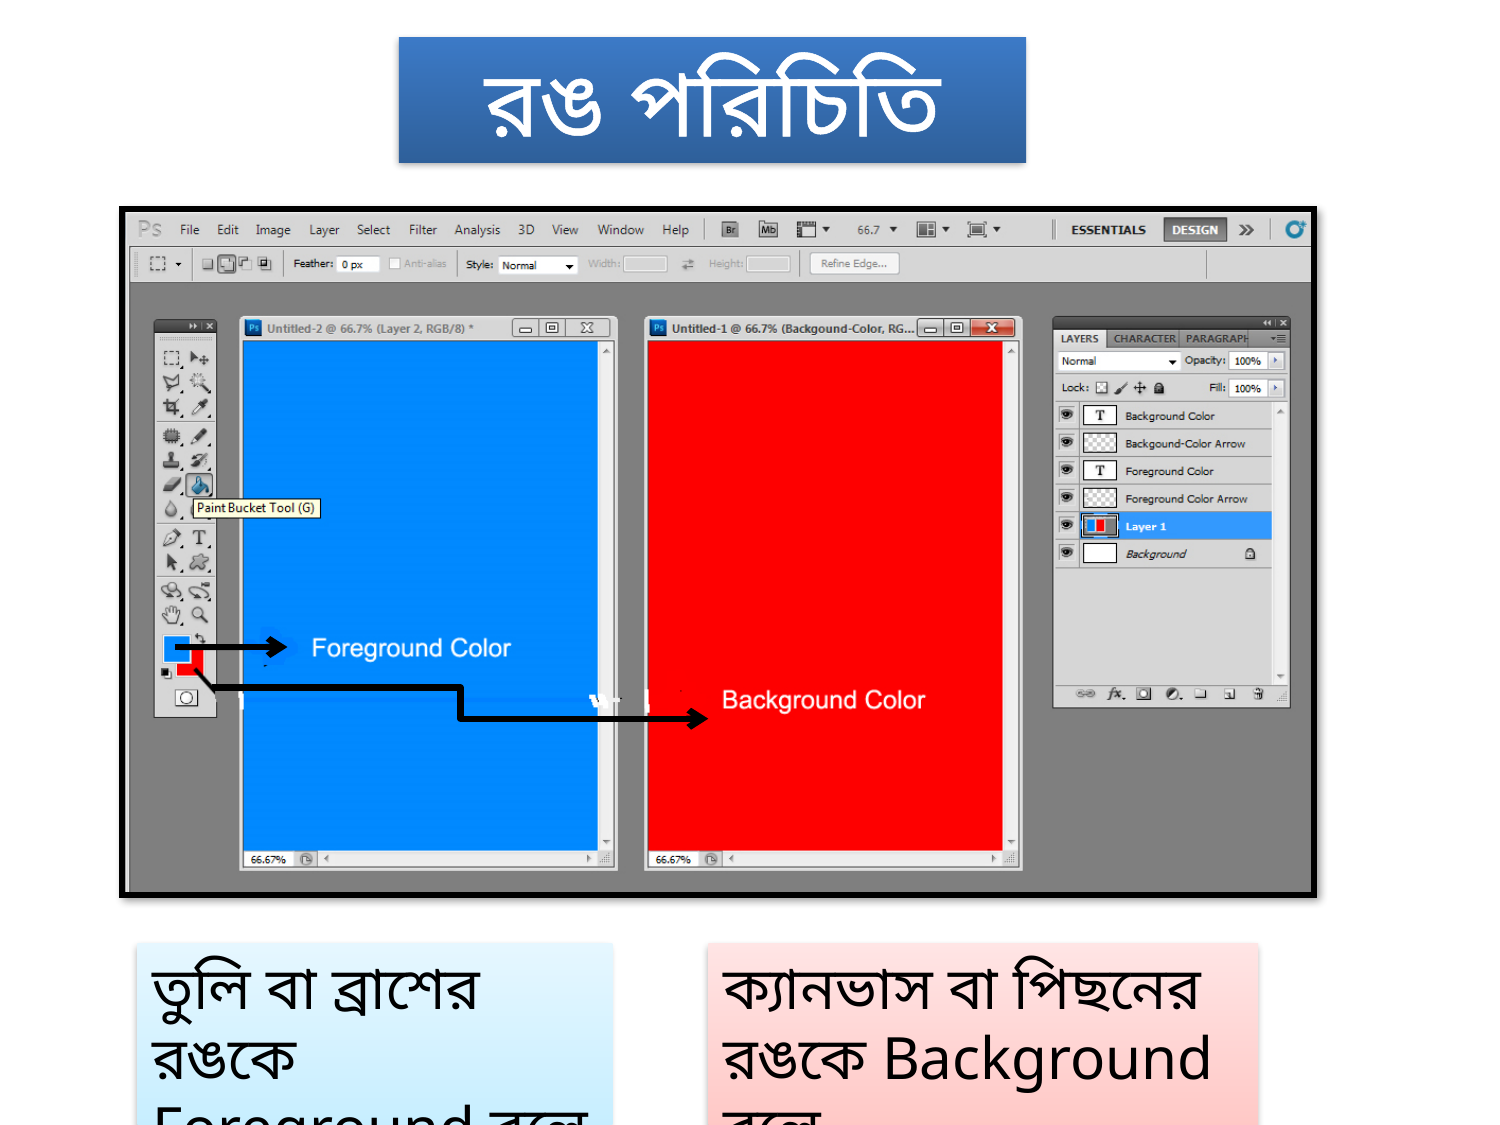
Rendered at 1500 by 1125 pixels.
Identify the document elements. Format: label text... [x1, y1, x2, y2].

text_box রঙ পরিচিতি [398, 37, 1027, 163]
text_box ক্যানভাস বা পিছনের রঙকে Background বলে [708, 943, 1259, 1125]
text_box তুলি বা ব্রাশের রঙকে Foreground বলে [137, 943, 613, 1125]
picture [124, 212, 1312, 892]
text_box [212, 687, 709, 719]
